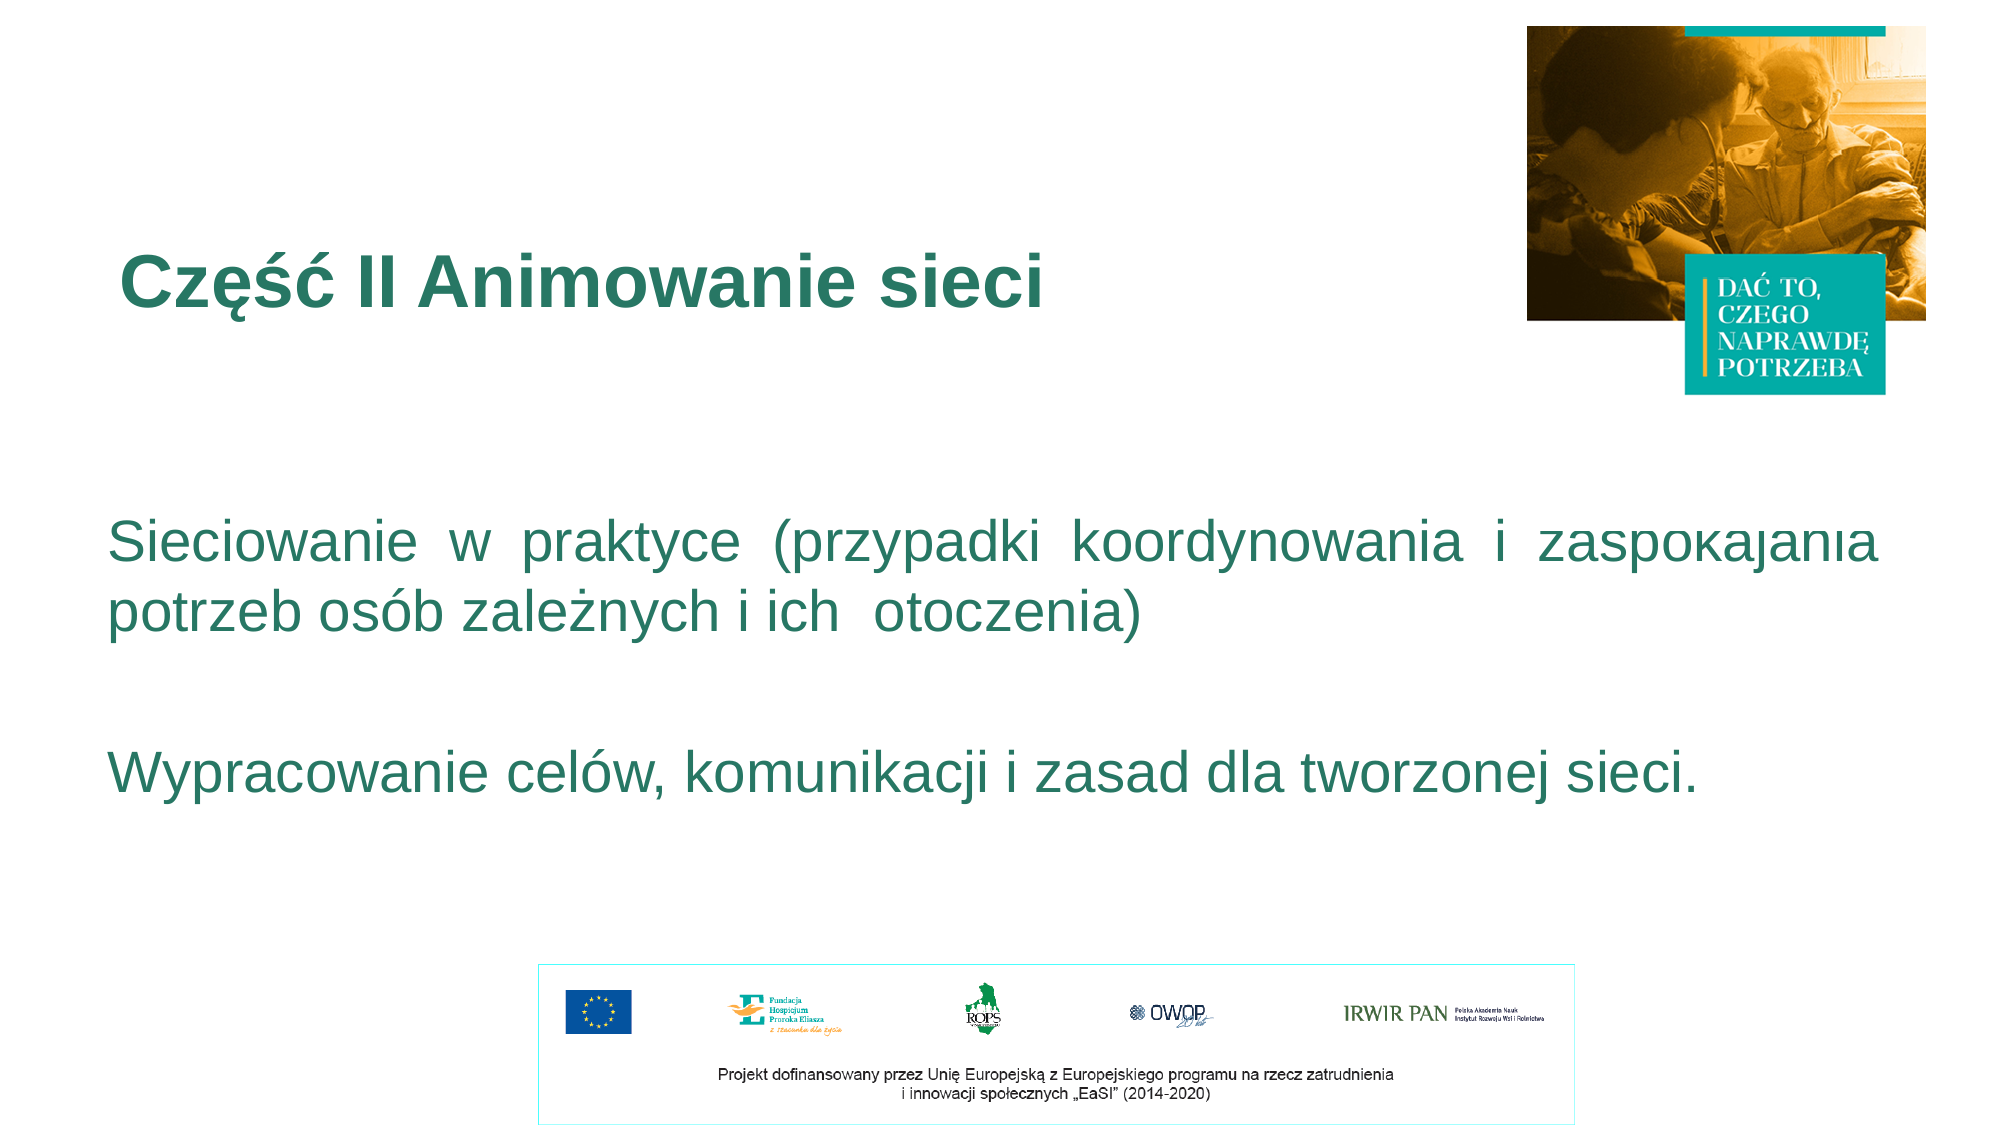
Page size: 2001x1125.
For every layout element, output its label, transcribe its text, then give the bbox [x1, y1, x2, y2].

picture [1527, 26, 1926, 531]
text_box Część II Animowanie sieci Sieciowanie w praktyce (przypadki koordynowania i zaspokajania potrzeb osób zależnych i ich otoczenia) Wypracowanie celów, komunikacji i zasad dla tworzonej sieci. [93, 175, 1926, 942]
picture [538, 964, 1575, 1125]
